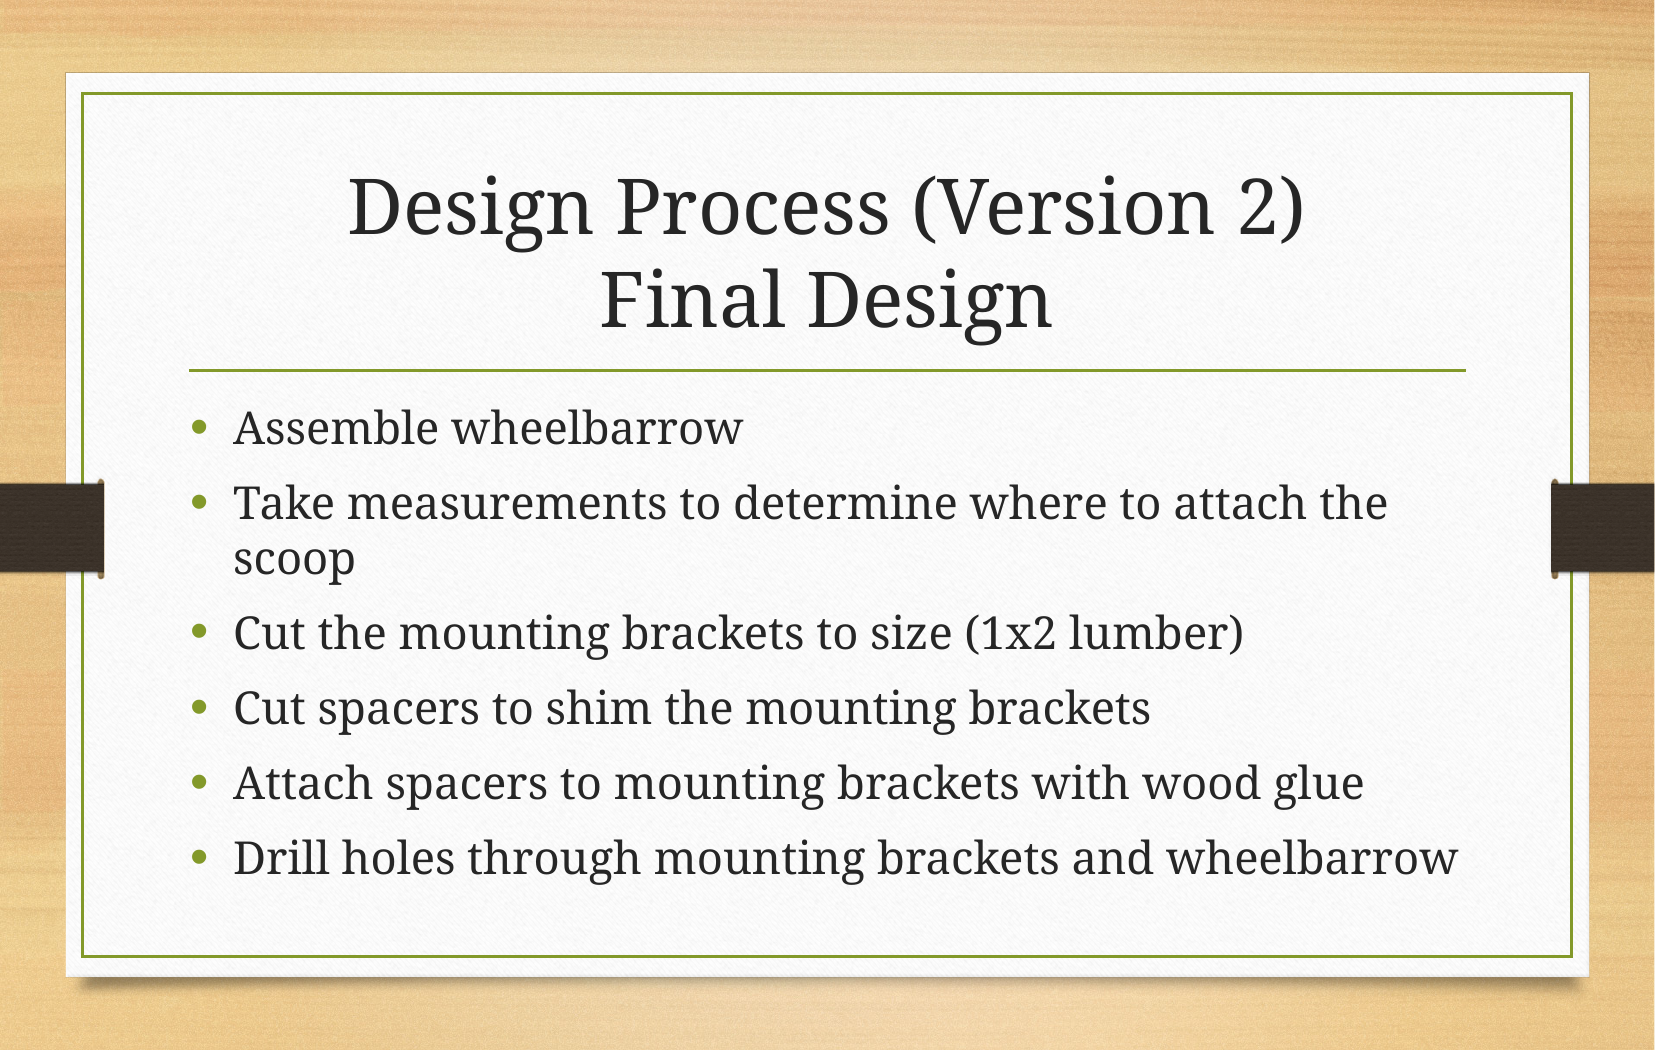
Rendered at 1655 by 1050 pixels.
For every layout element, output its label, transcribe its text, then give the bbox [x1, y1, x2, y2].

picture [0, 0, 1655, 1050]
list Assemble wheelbarrow Take measurements to determine where to attach the scoop Cut the mounting brackets to size (1x2 lumber) Cut spacers to shim the mounting brackets Attach spacers to mounting brackets with wood glue Drill holes through mounting brackets and wheelbarrow [175, 391, 1479, 900]
title Design Process (Version 2) Final Design [175, 150, 1479, 350]
